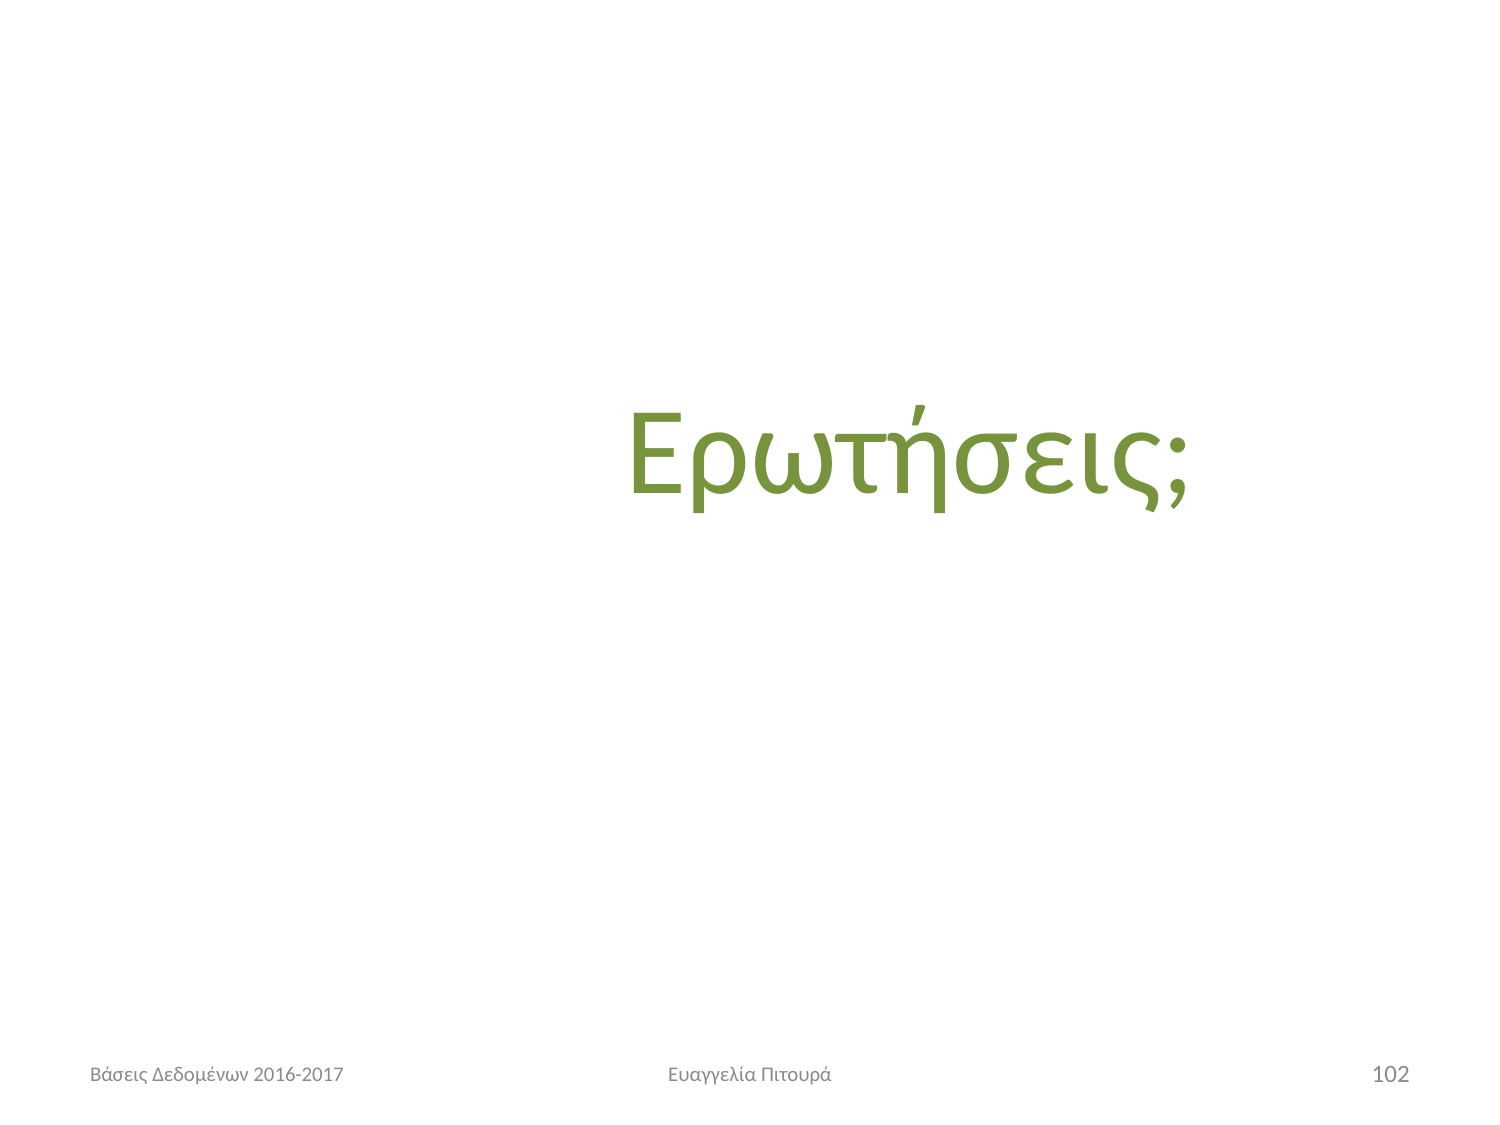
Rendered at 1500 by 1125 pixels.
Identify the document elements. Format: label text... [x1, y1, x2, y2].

slide_number 102 [1074, 1042, 1425, 1103]
footer Ευαγγελία Πιτουρά [512, 1042, 988, 1103]
text_box Ερωτήσεις; [206, 361, 1211, 527]
slide_number Βάσεις Δεδομένων 2016-2017 [75, 1042, 425, 1103]
